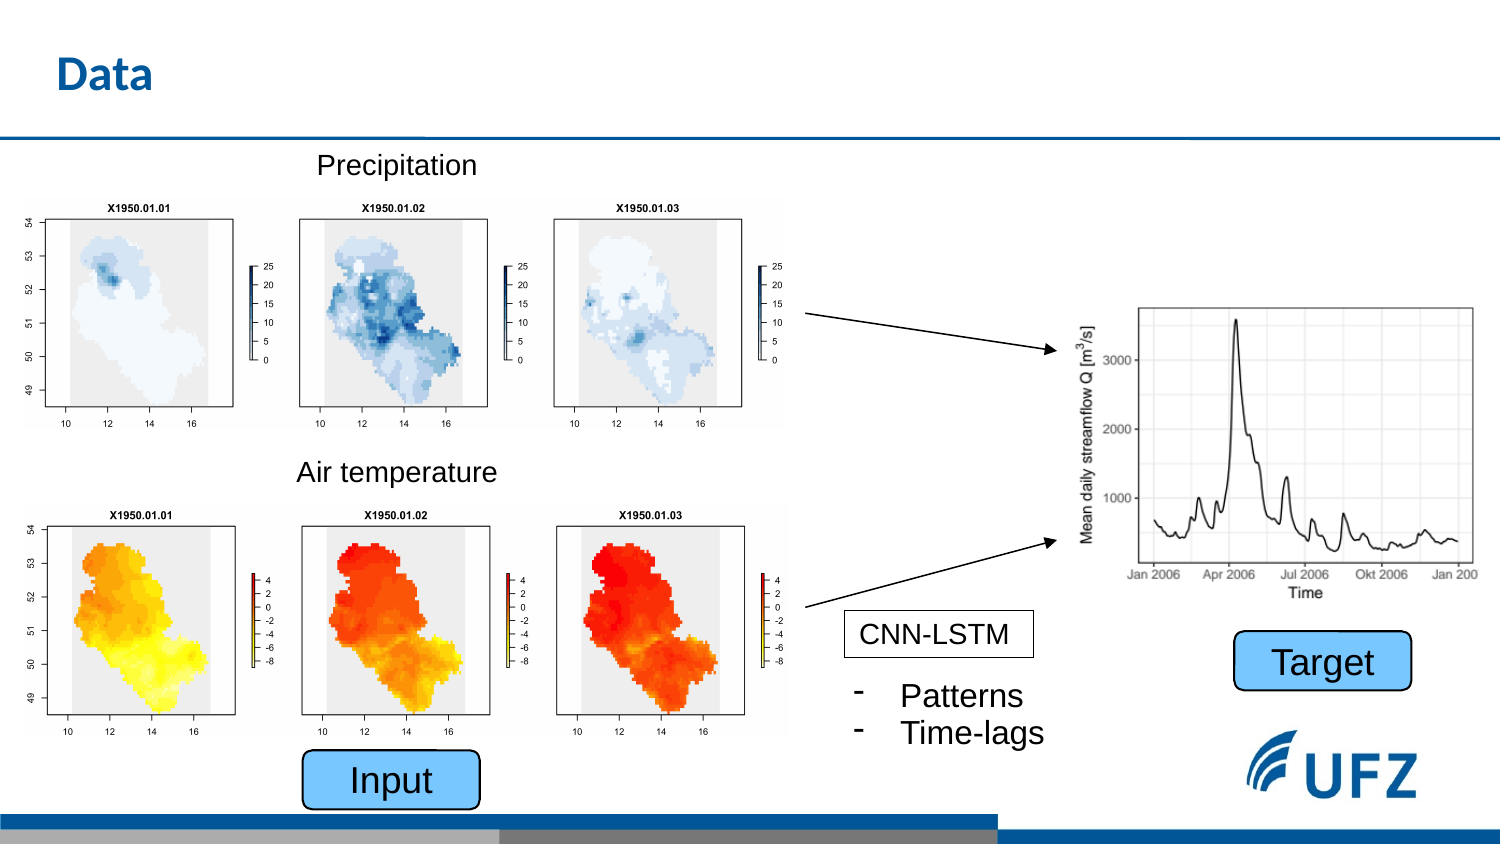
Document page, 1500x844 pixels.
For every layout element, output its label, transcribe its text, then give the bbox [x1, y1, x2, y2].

text_box Patterns Time-lags [838, 670, 1061, 760]
text_box Data [41, 1, 1459, 139]
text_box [805, 539, 1058, 608]
text_box Precipitation [301, 141, 493, 189]
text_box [805, 313, 1058, 351]
text_box Target [1233, 630, 1413, 692]
picture [23, 197, 786, 429]
picture [1234, 725, 1444, 803]
picture [25, 504, 789, 737]
text_box Air temperature [281, 448, 514, 497]
text_box Input [301, 749, 481, 811]
picture [1068, 300, 1479, 608]
picture [0, 814, 1500, 844]
text_box CNN-LSTM [844, 610, 1034, 658]
